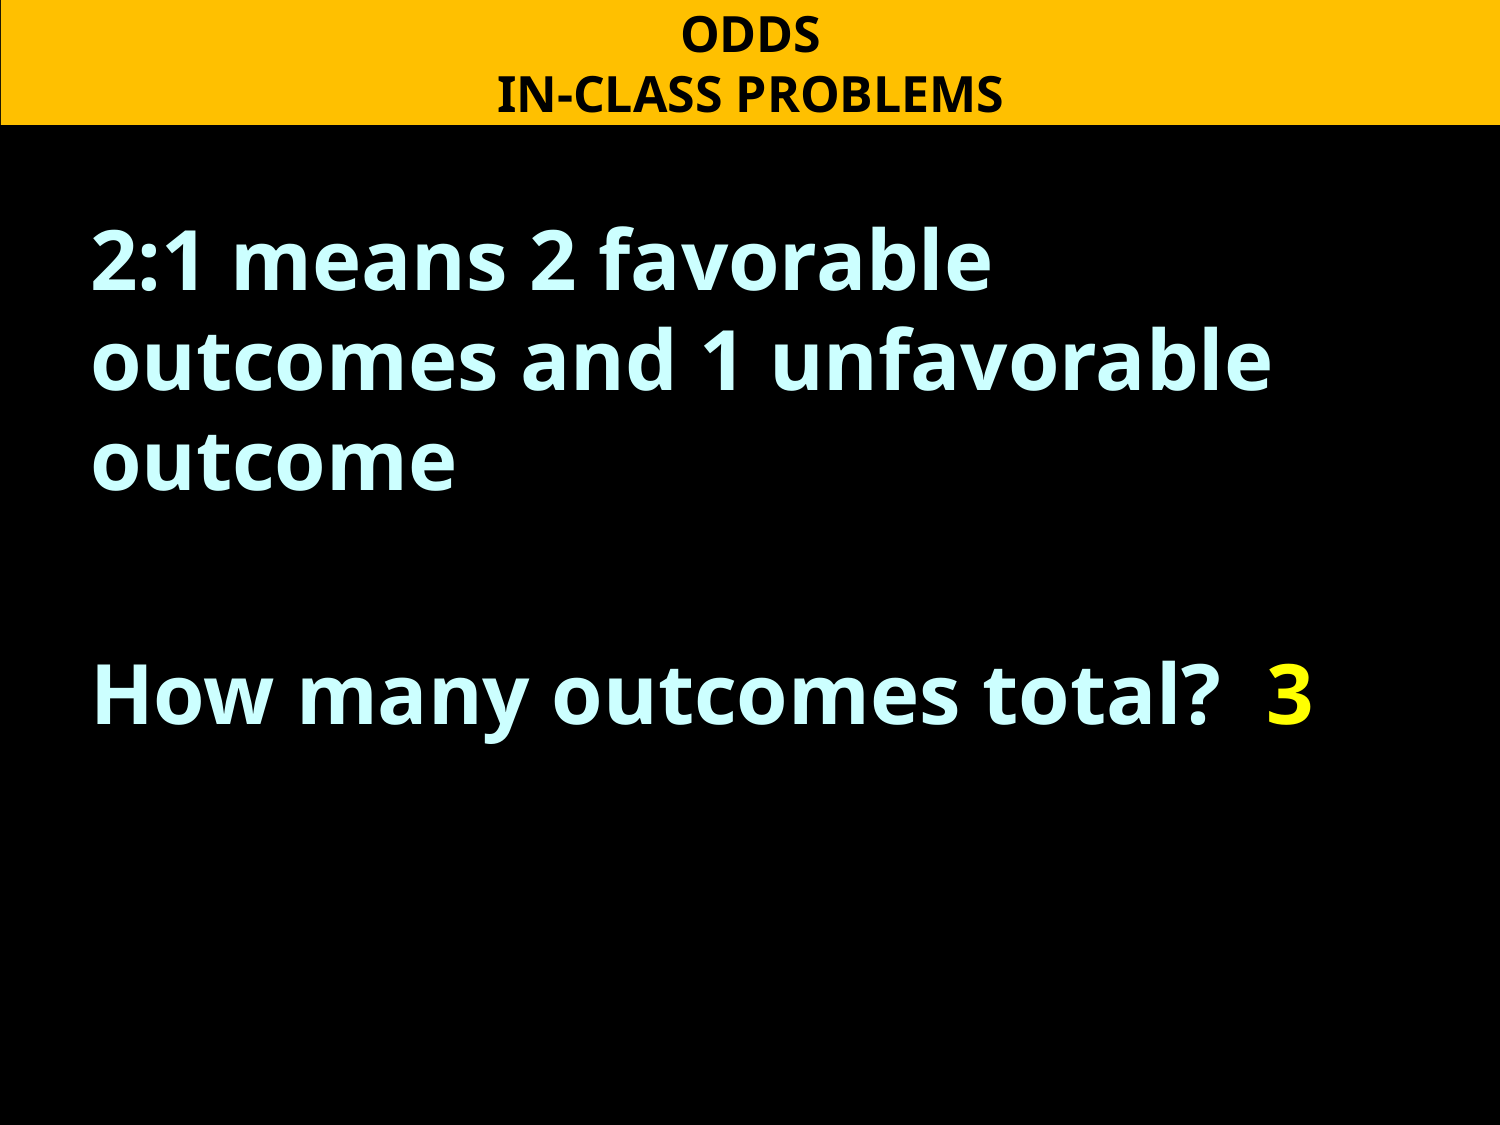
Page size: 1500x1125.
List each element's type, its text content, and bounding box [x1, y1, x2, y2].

text_box ODDS IN-CLASS PROBLEMS [0, 0, 1500, 125]
list 2:1 means 2 favorable outcomes and 1 unfavorable outcome How many outcomes total? 3 [75, 200, 1425, 1125]
